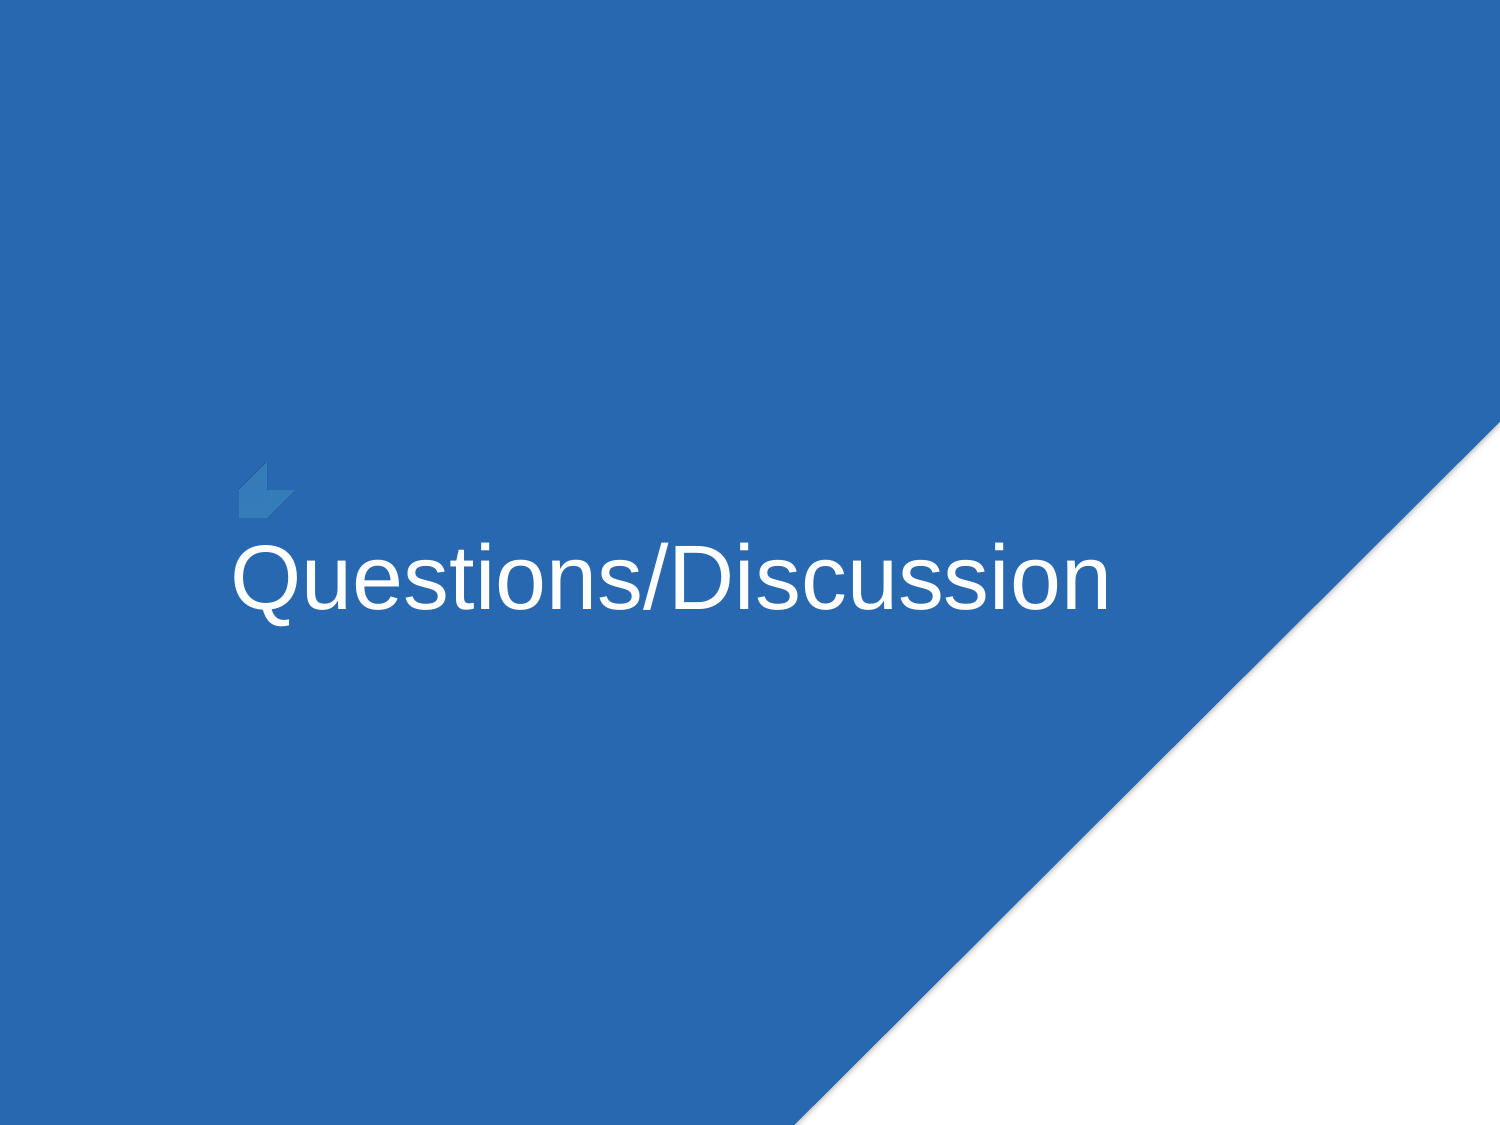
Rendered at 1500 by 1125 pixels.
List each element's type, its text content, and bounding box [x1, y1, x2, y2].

picture [238, 461, 295, 519]
text_box Questions/Discussion [215, 527, 1428, 1056]
